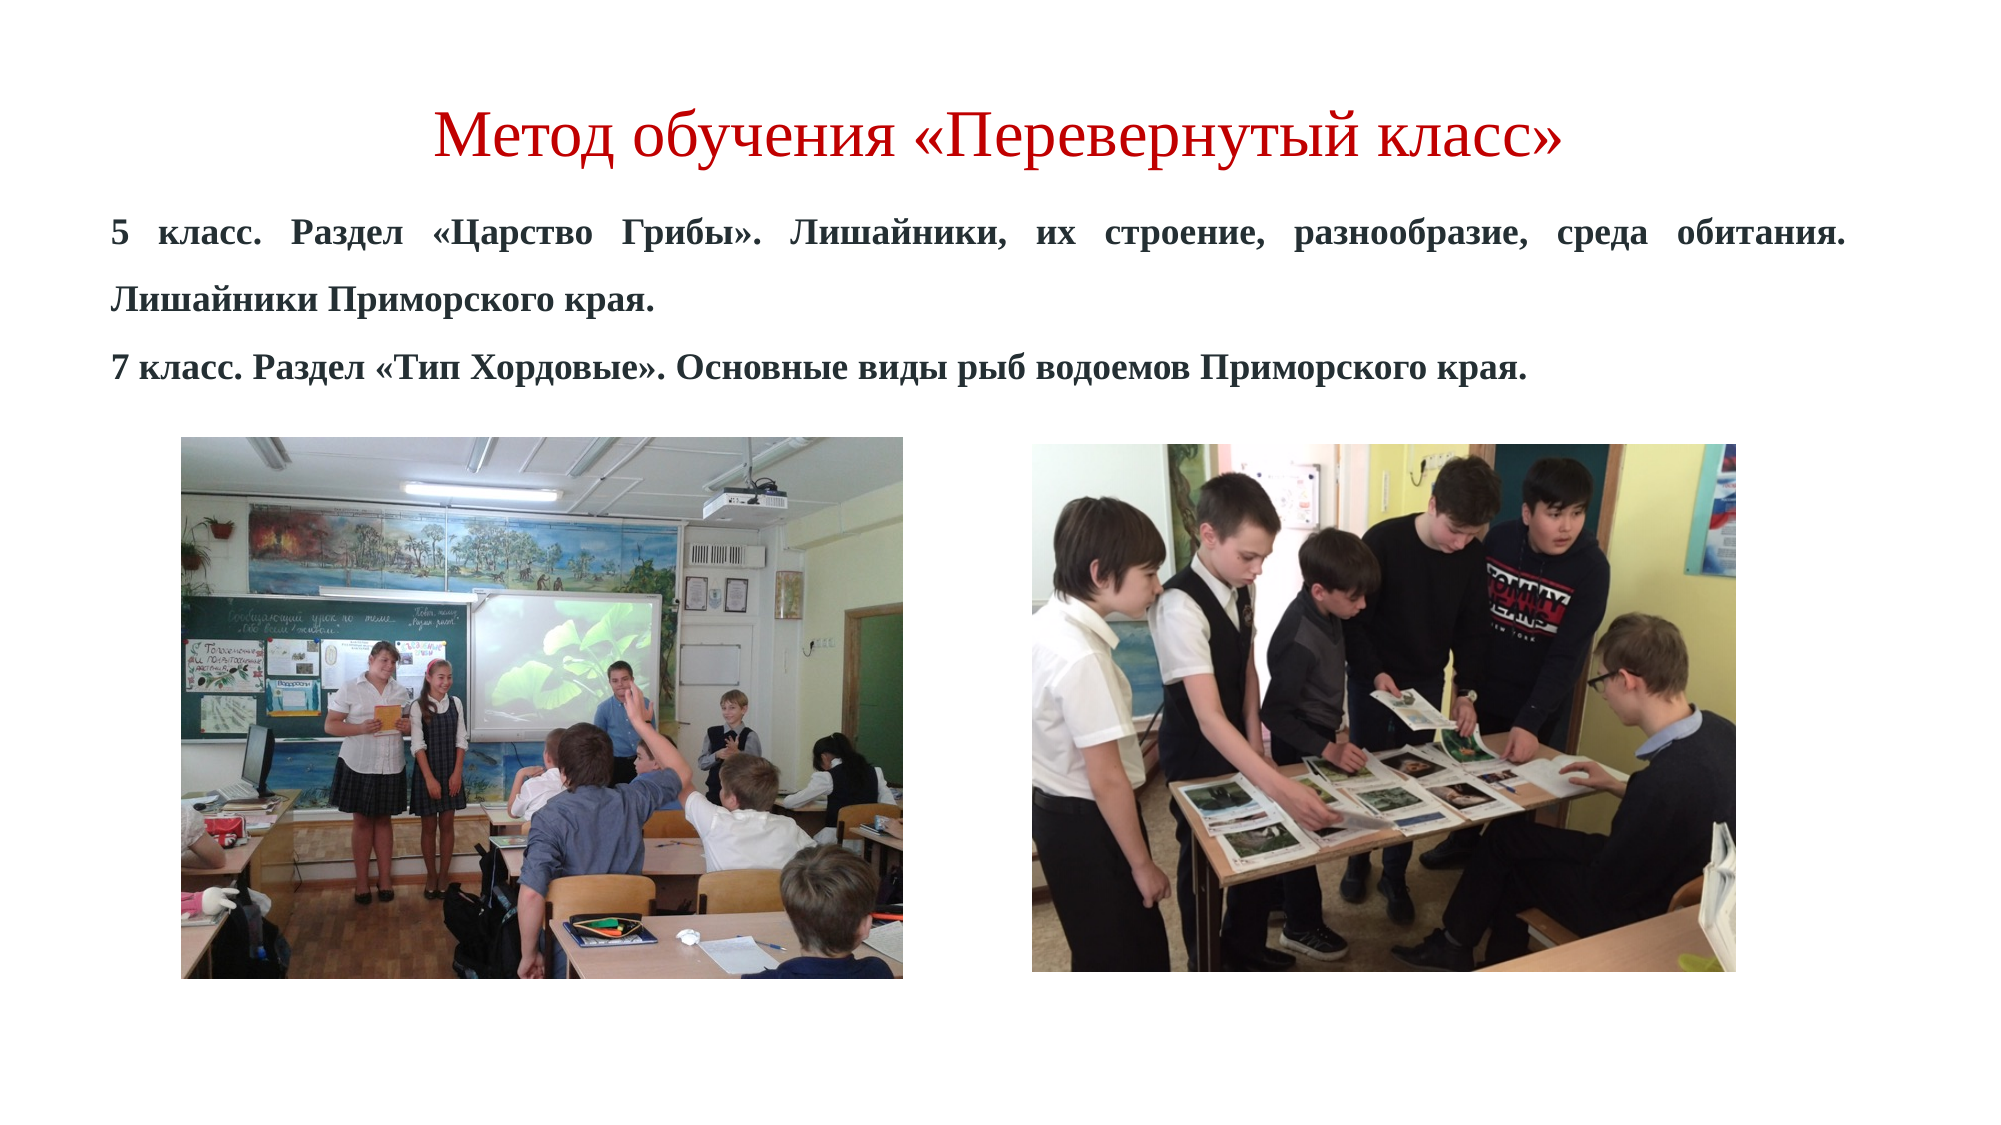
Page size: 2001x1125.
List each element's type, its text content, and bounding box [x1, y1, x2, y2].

picture [1032, 444, 1736, 972]
title Метод обучения «Перевернутый класс» [137, 59, 1863, 176]
text_box 5 класс. Раздел «Царство Грибы». Лишайники, их строение, разнообразие, среда обитания. Лишайники Приморского края. 7 класс. Раздел «Тип Хордовые». Основные виды рыб водоемов Приморского края. [96, 176, 1863, 462]
picture [181, 437, 903, 979]
